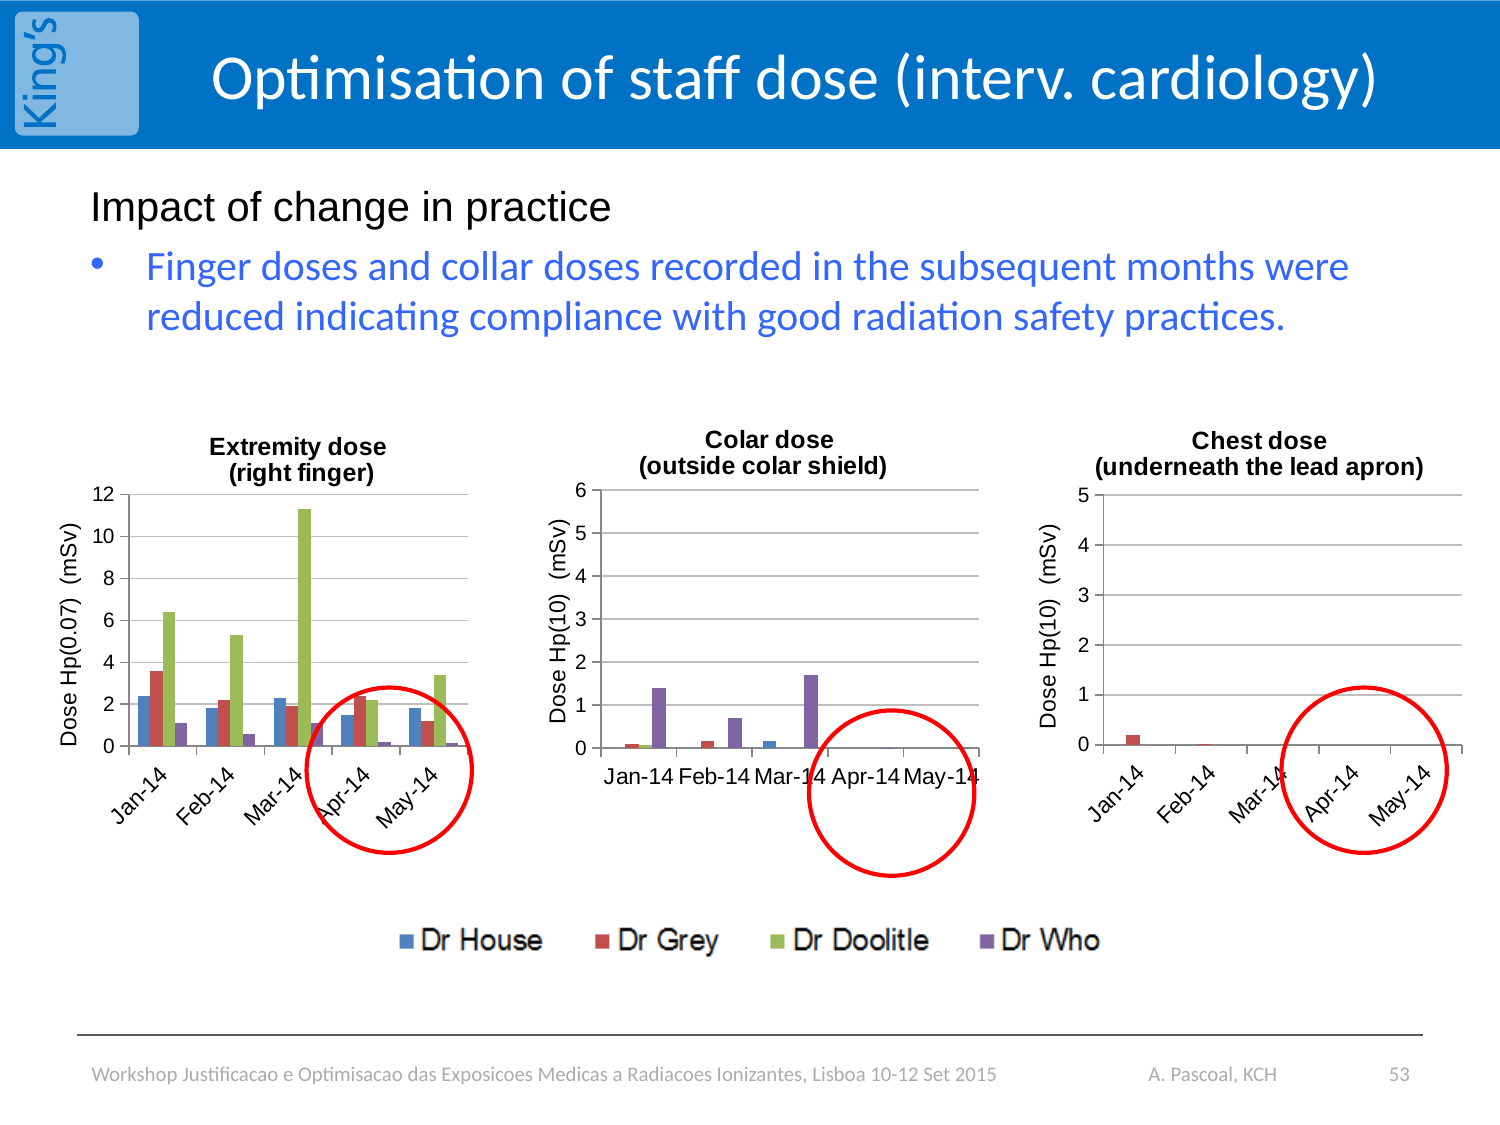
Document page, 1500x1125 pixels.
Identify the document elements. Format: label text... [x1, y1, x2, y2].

slide_number 53 [1364, 1042, 1425, 1103]
chart [1021, 409, 1480, 860]
footer Workshop Justificacao e Optimisacao das Exposicoes Medicas a Radiacoes Ionizantes, Lisboa 10-12 Set 2015 A. Pascoal, KCH [76, 1042, 1353, 1103]
title Optimisation of staff dose (interv. cardiology) [169, 27, 1422, 120]
text_box [845, 864, 939, 878]
chart [41, 404, 989, 860]
list Impact of change in practice Finger doses and collar doses recorded in the subsequent months were reduced indicating compliance with good radiation safety practices. [75, 172, 1425, 1005]
picture [388, 916, 1107, 965]
